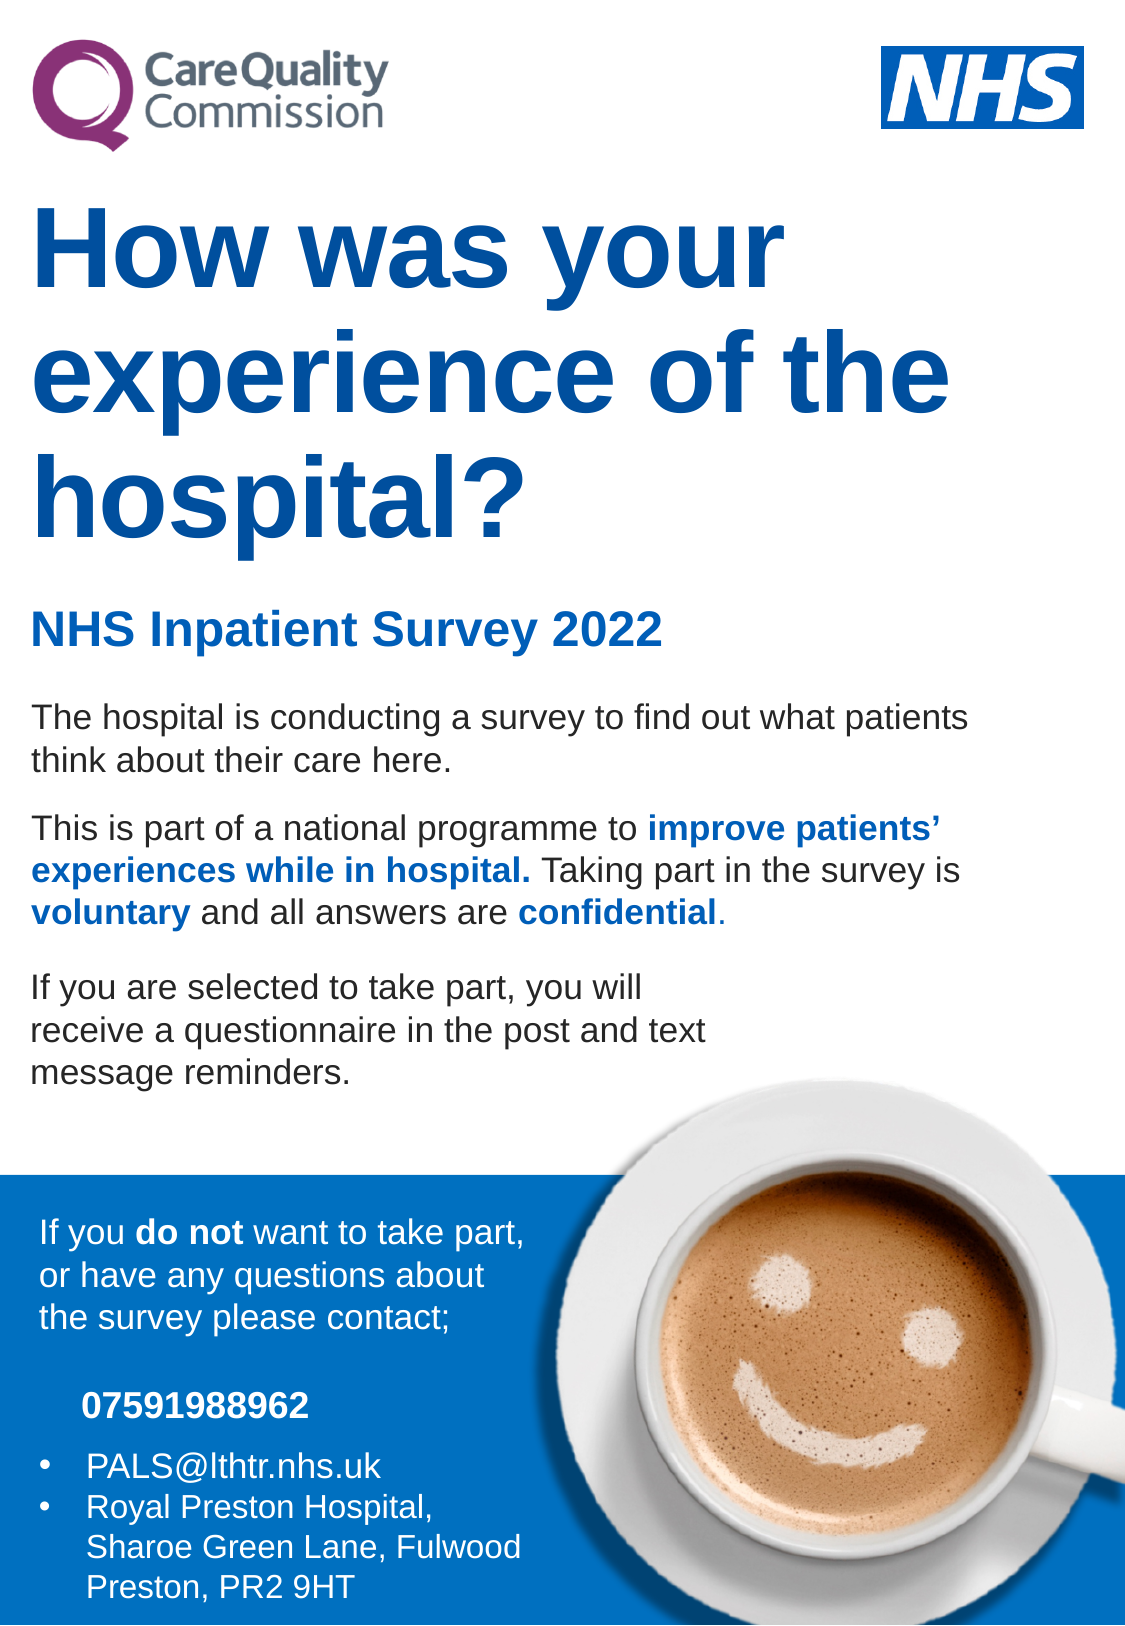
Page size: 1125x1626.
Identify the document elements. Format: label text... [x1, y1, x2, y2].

picture [31, 38, 390, 153]
text_box If you are selected to take part, you will receive a questionnaire in the post and text message reminders. [30, 964, 441, 1051]
text_box The hospital is conducting a survey to find out what patients think about their care here. This is part of a national programme to improve patients’ experiences while in hospital. Taking part in the survey is voluntary and all answers are confidential. [31, 694, 1053, 781]
picture [441, 948, 1125, 1625]
picture [881, 46, 1084, 129]
text_box NHS Inpatient Survey 2022 [30, 592, 885, 729]
text_box [0, 1174, 411, 1625]
text_box If you do not want to take part, or have any questions about the survey please contact; 07591988962 PALS@lthtr.nhs.uk Royal Preston Hospital, Sharoe Green Lane, Fulwood Preston, PR2 9HT [23, 1201, 441, 1610]
text_box [23, 1035, 411, 1089]
text_box How was your experience of the hospital? [30, 185, 1093, 512]
